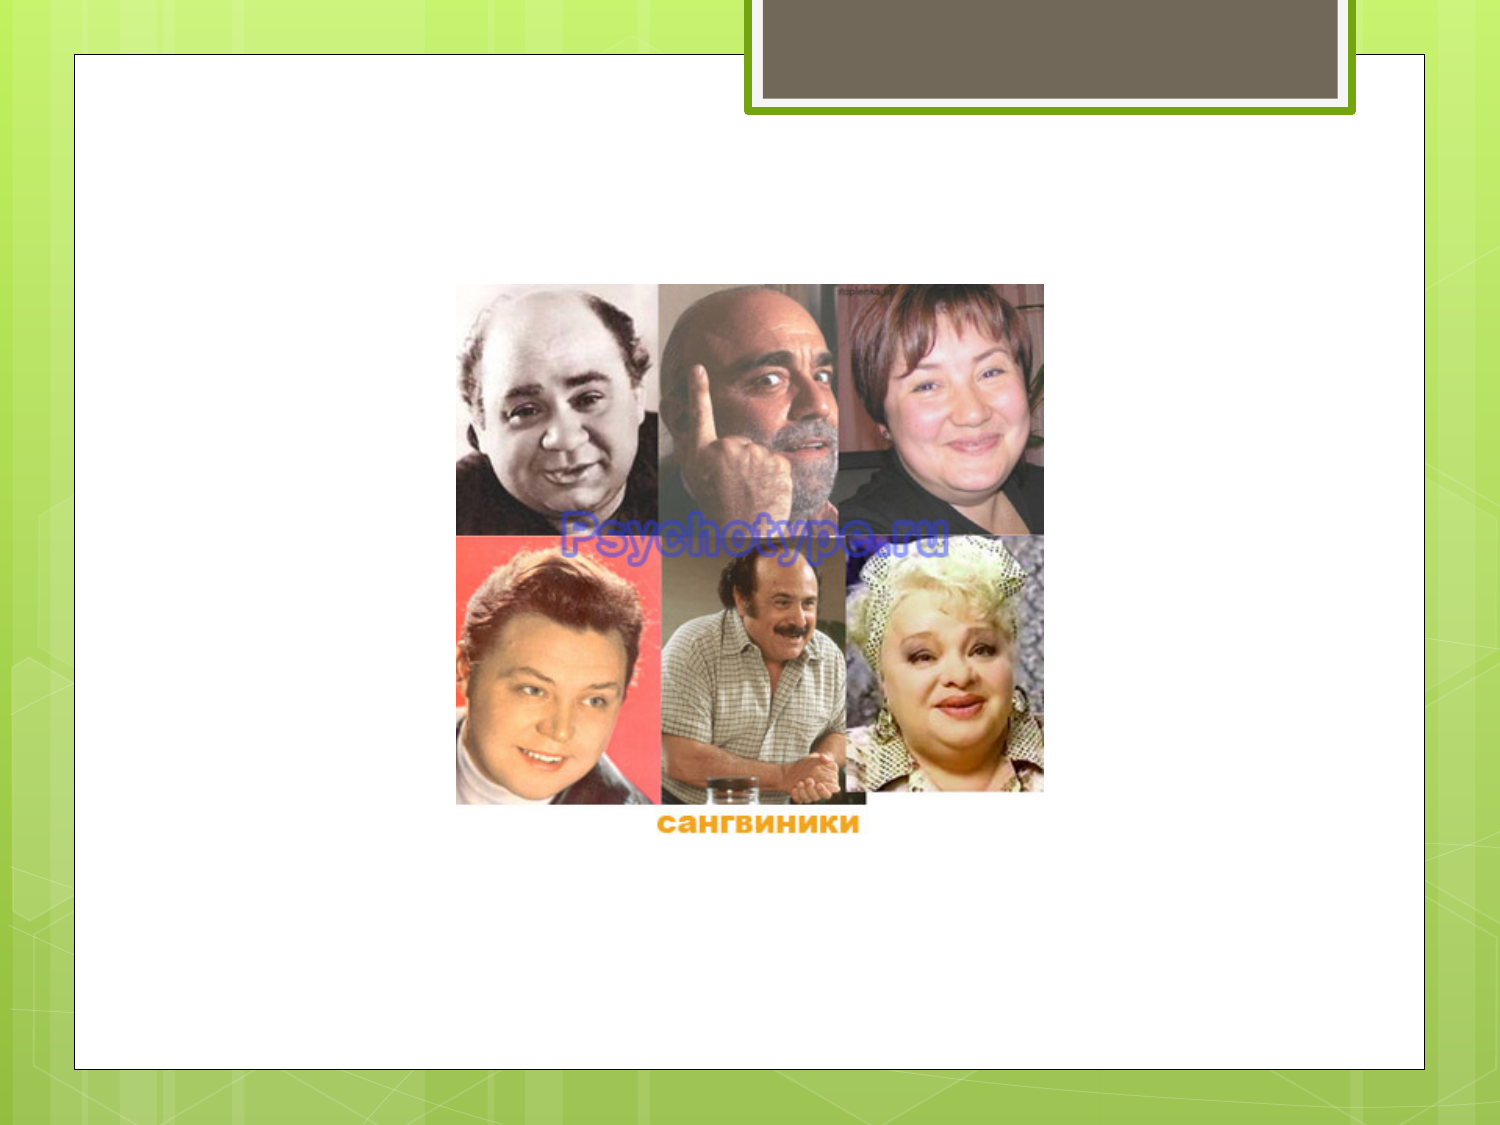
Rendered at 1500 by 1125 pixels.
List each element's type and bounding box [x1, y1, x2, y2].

picture [456, 284, 1044, 841]
